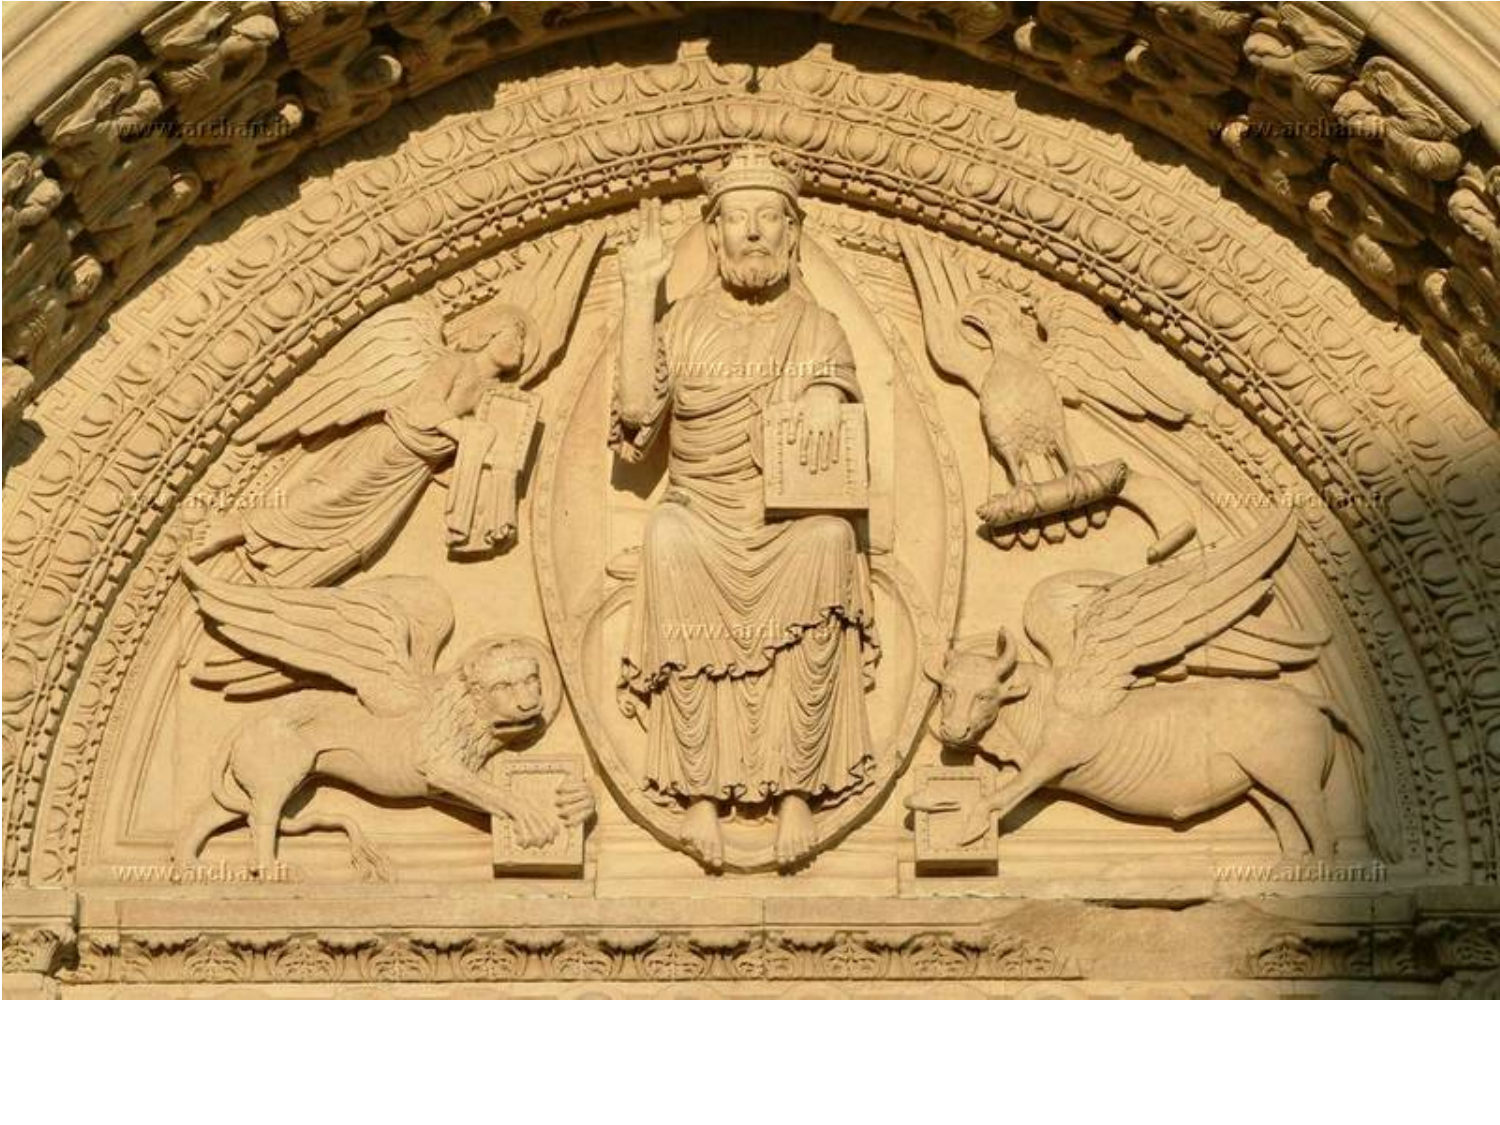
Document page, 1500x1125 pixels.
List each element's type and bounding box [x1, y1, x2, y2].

list [1, 1, 1500, 1000]
